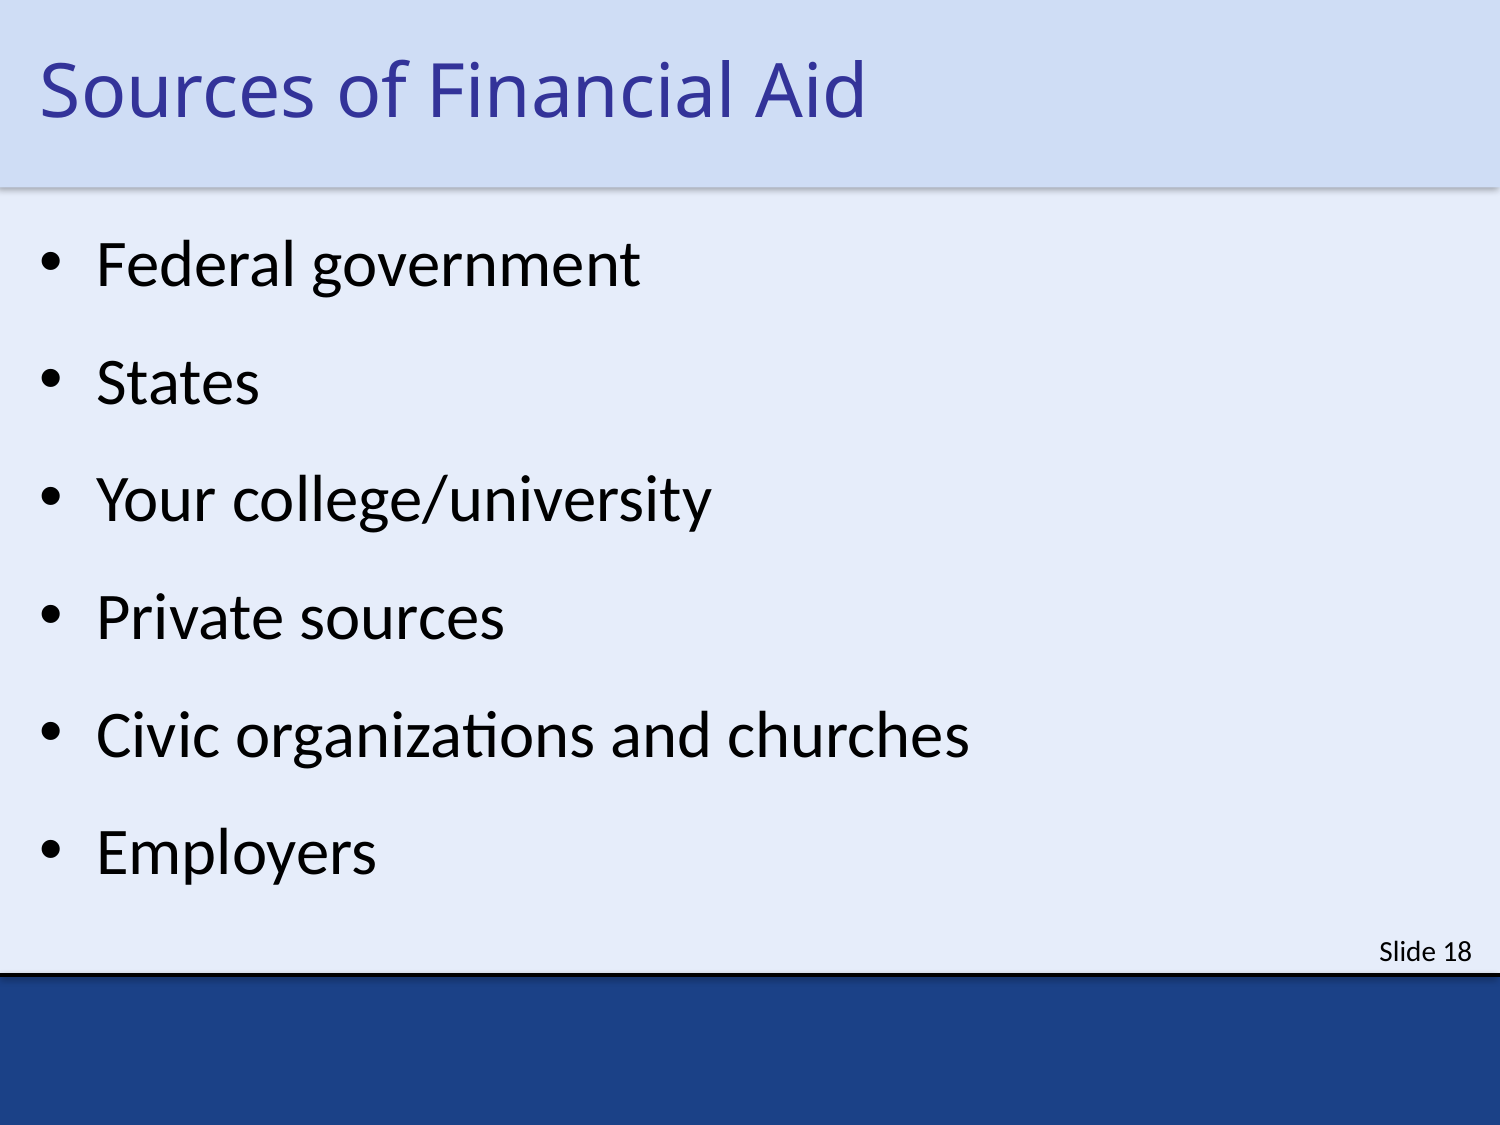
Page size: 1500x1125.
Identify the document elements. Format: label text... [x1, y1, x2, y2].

title Sources of Financial Aid [24, 0, 1475, 188]
list Federal government States Your college/university Private sources Civic organizations and churches Employers [24, 212, 1475, 955]
